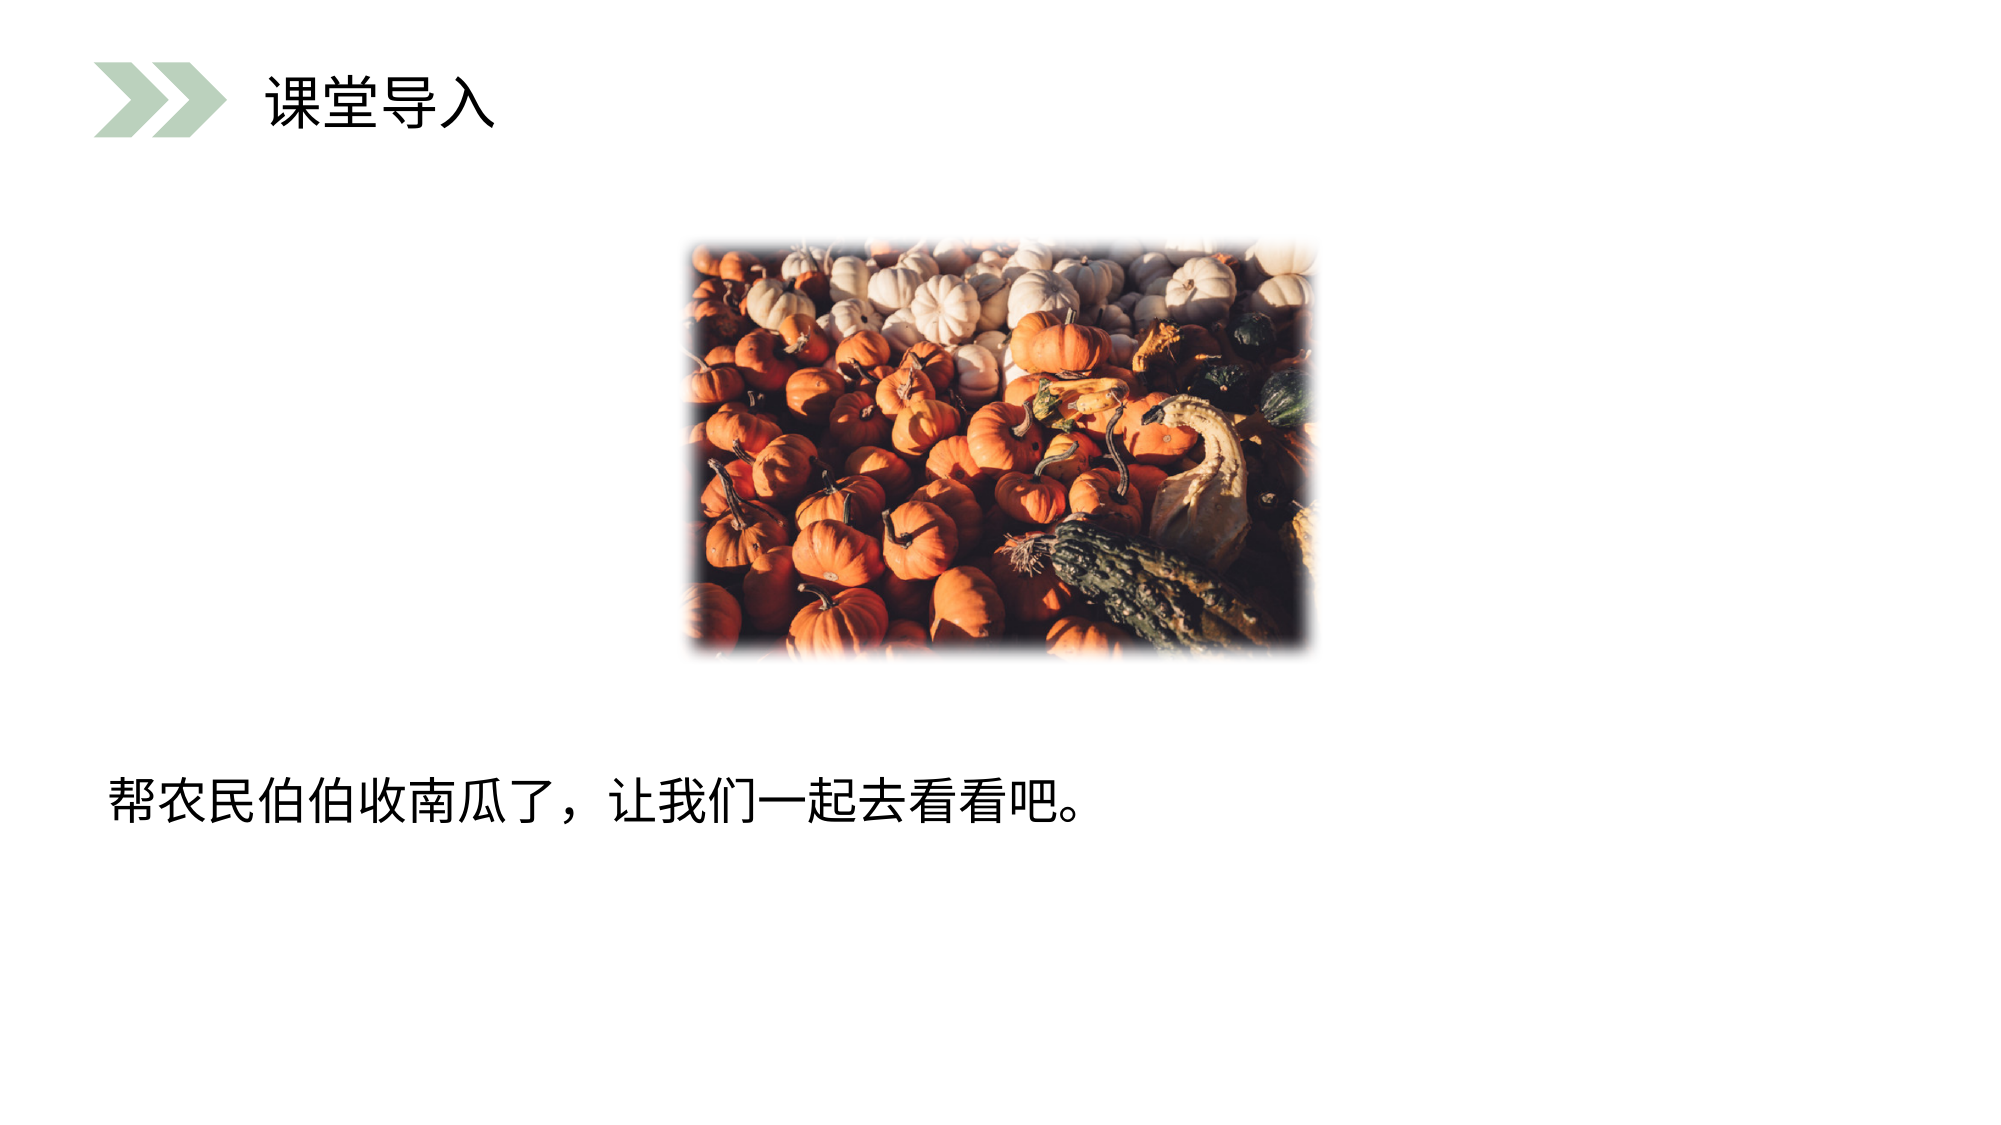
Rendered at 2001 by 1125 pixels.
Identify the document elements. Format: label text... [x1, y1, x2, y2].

picture [677, 234, 1323, 665]
text_box 课堂导入 [248, 66, 1088, 137]
text_box 帮农民伯伯收南瓜了，让我们一起去看看吧。 [92, 762, 1710, 837]
